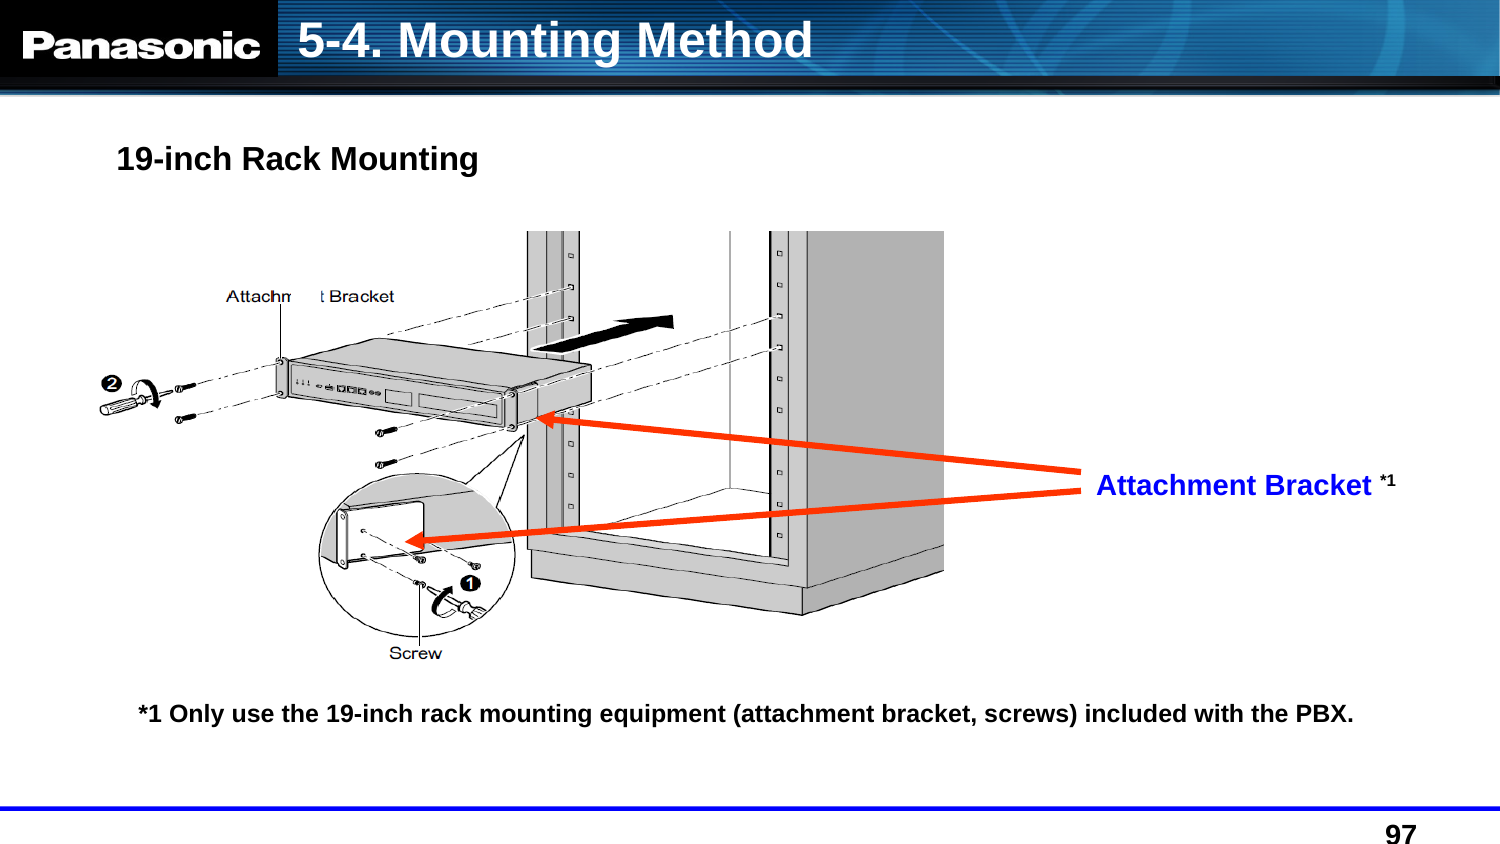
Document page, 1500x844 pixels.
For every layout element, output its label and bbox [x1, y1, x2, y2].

text_box [106, 131, 771, 182]
text_box [287, 2, 1471, 73]
picture [0, 0, 1500, 97]
text_box [128, 692, 1412, 733]
text_box [64, 222, 1082, 666]
text_box [1083, 459, 1410, 508]
